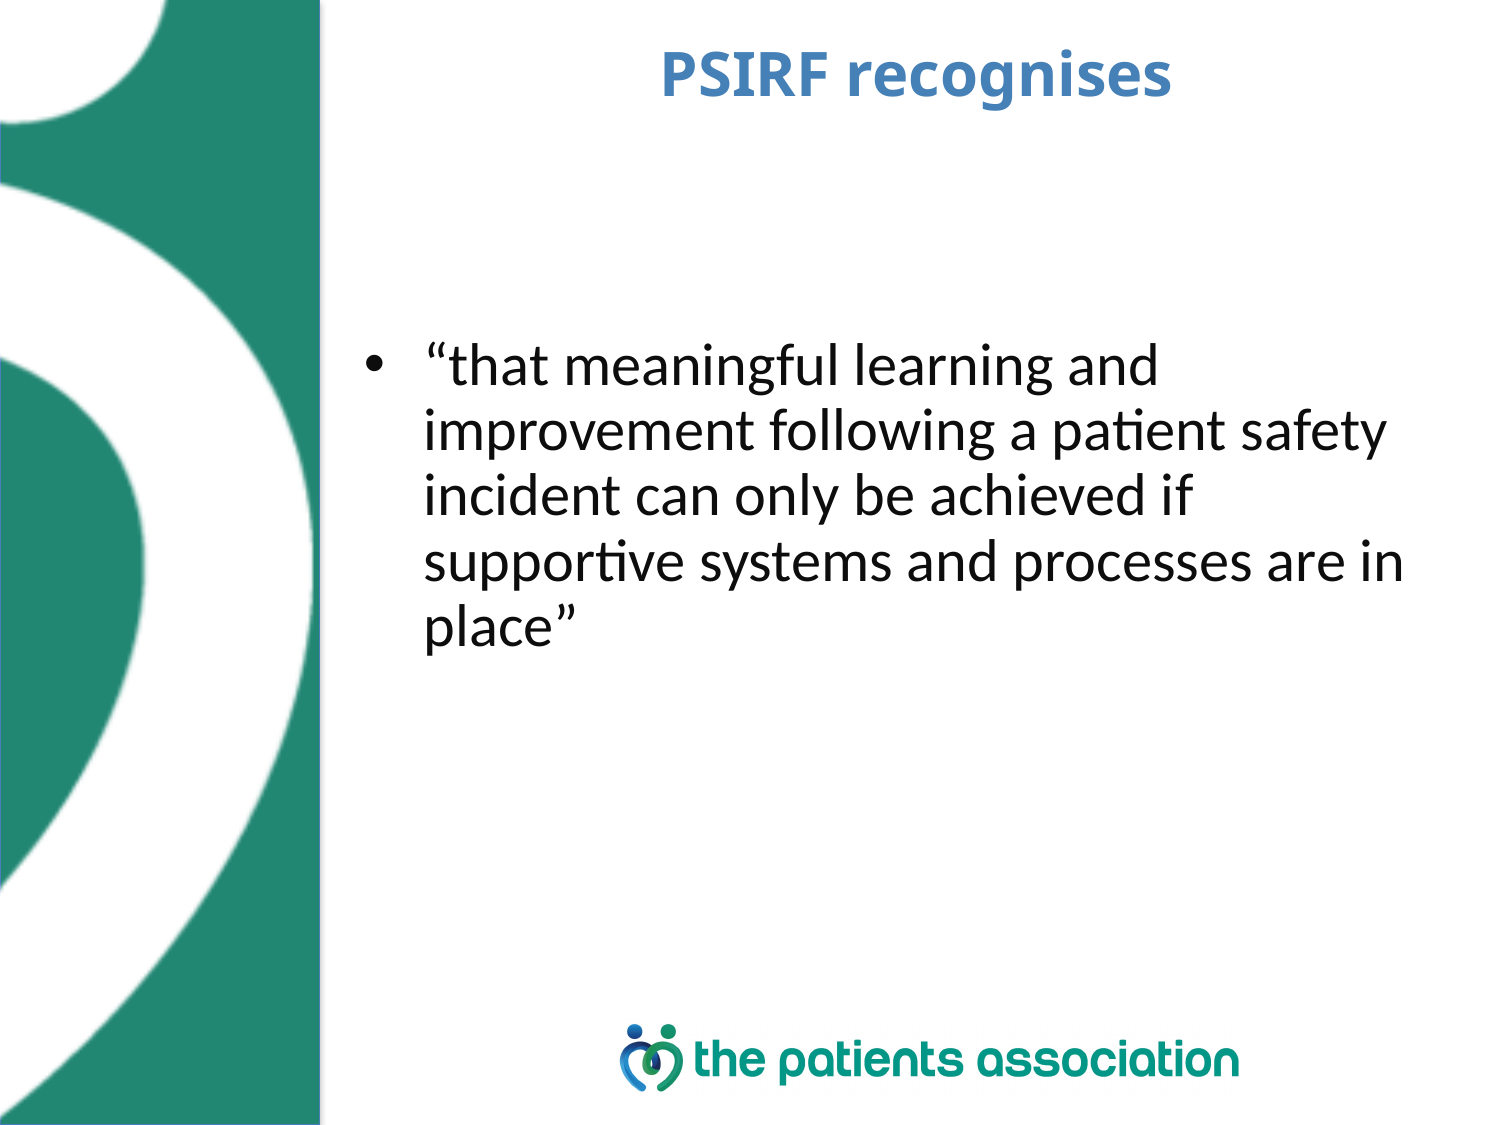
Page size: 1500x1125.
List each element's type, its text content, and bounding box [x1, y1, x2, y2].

picture [613, 1017, 1244, 1100]
picture [0, 0, 482, 1125]
text_box “that meaningful learning and improvement following a patient safety incident can only be achieved if supportive systems and processes are in place” [487, 167, 1466, 898]
subtitle PSIRF recognises [487, 41, 1441, 184]
